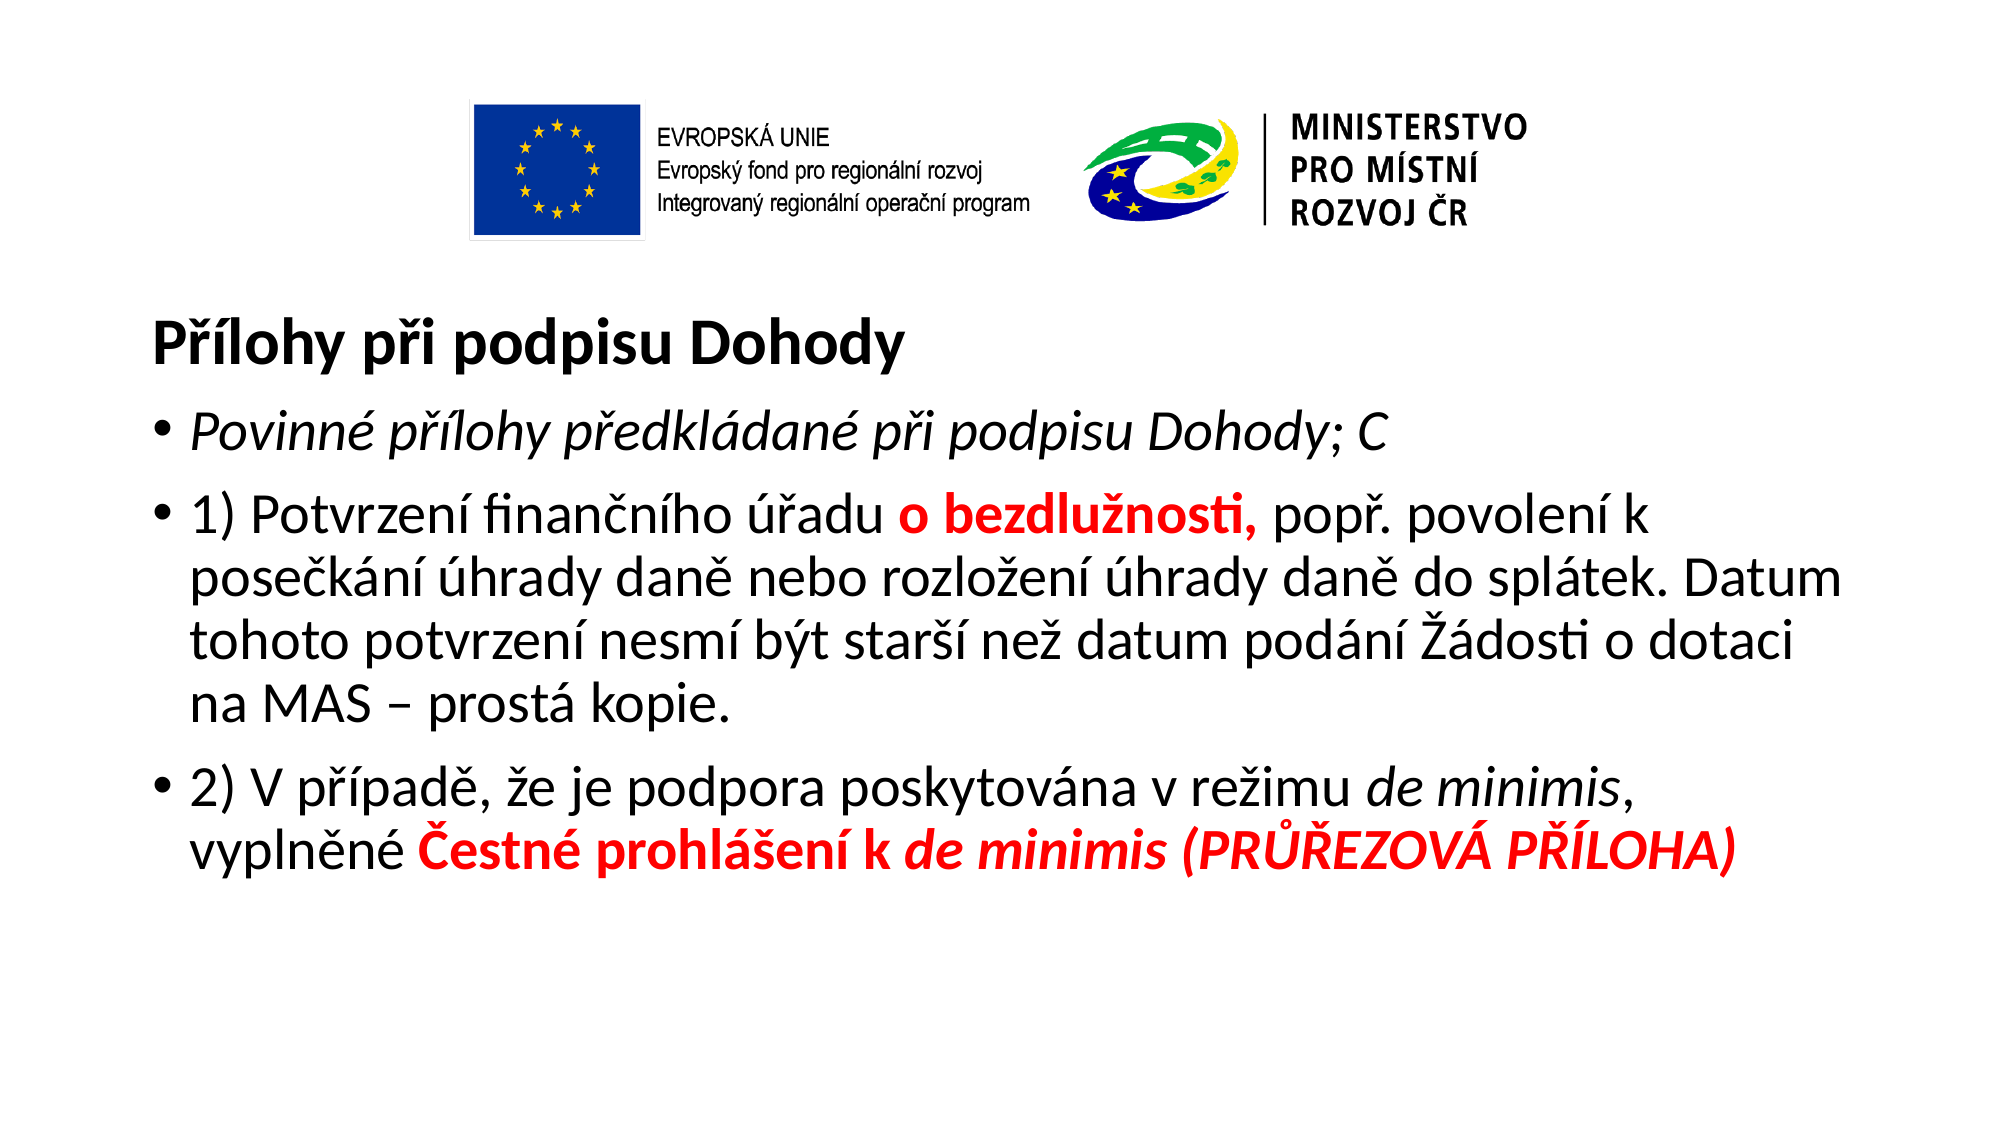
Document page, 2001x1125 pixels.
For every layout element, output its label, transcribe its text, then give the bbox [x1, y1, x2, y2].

list Přílohy při podpisu Dohody Povinné přílohy předkládané při podpisu Dohody; C 1) Potvrzení finančního úřadu o bezdlužnosti, popř. povolení k posečkání úhrady daně nebo rozložení úhrady daně do splátek. Datum tohoto potvrzení nesmí být starší než datum podání Žádosti o dotaci na MAS – prostá kopie. 2) V případě, že je podpora poskytována v režimu de minimis, vyplněné Čestné prohlášení k de minimis (PRŮŘEZOVÁ PŘÍLOHA) [137, 299, 1863, 1014]
picture [437, 59, 1563, 278]
